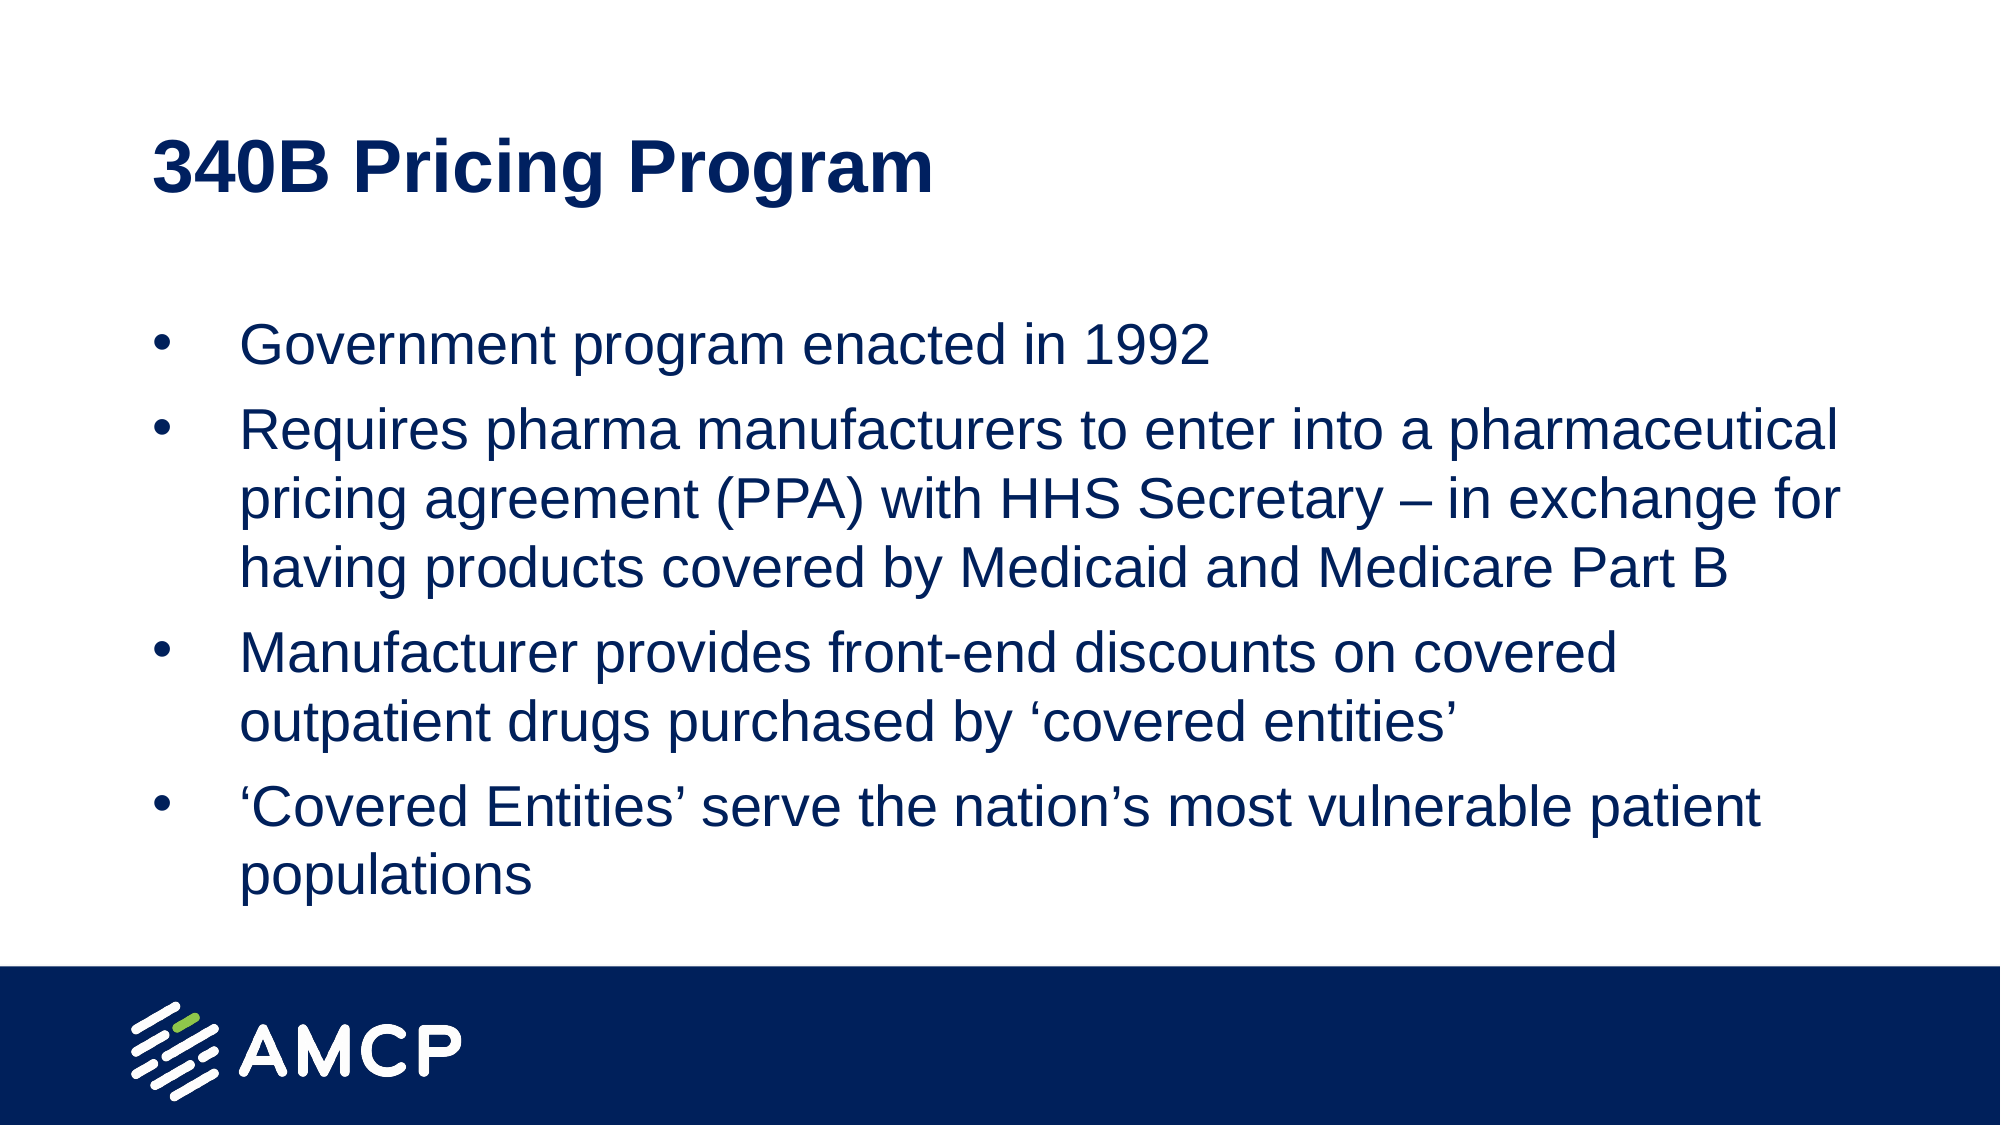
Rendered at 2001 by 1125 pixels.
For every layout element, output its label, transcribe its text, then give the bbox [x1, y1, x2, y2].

title 340B Pricing Program [137, 59, 1863, 278]
picture [0, 666, 813, 1125]
list Government program enacted in 1992 Requires pharma manufacturers to enter into a pharmaceutical pricing agreement (PPA) with HHS Secretary – in exchange for having products covered by Medicaid and Medicare Part B Manufacturer provides front-end discounts on covered outpatient drugs purchased by ‘covered entities’ ‘Covered Entities’ serve the nation’s most vulnerable patient populations [137, 299, 1863, 940]
